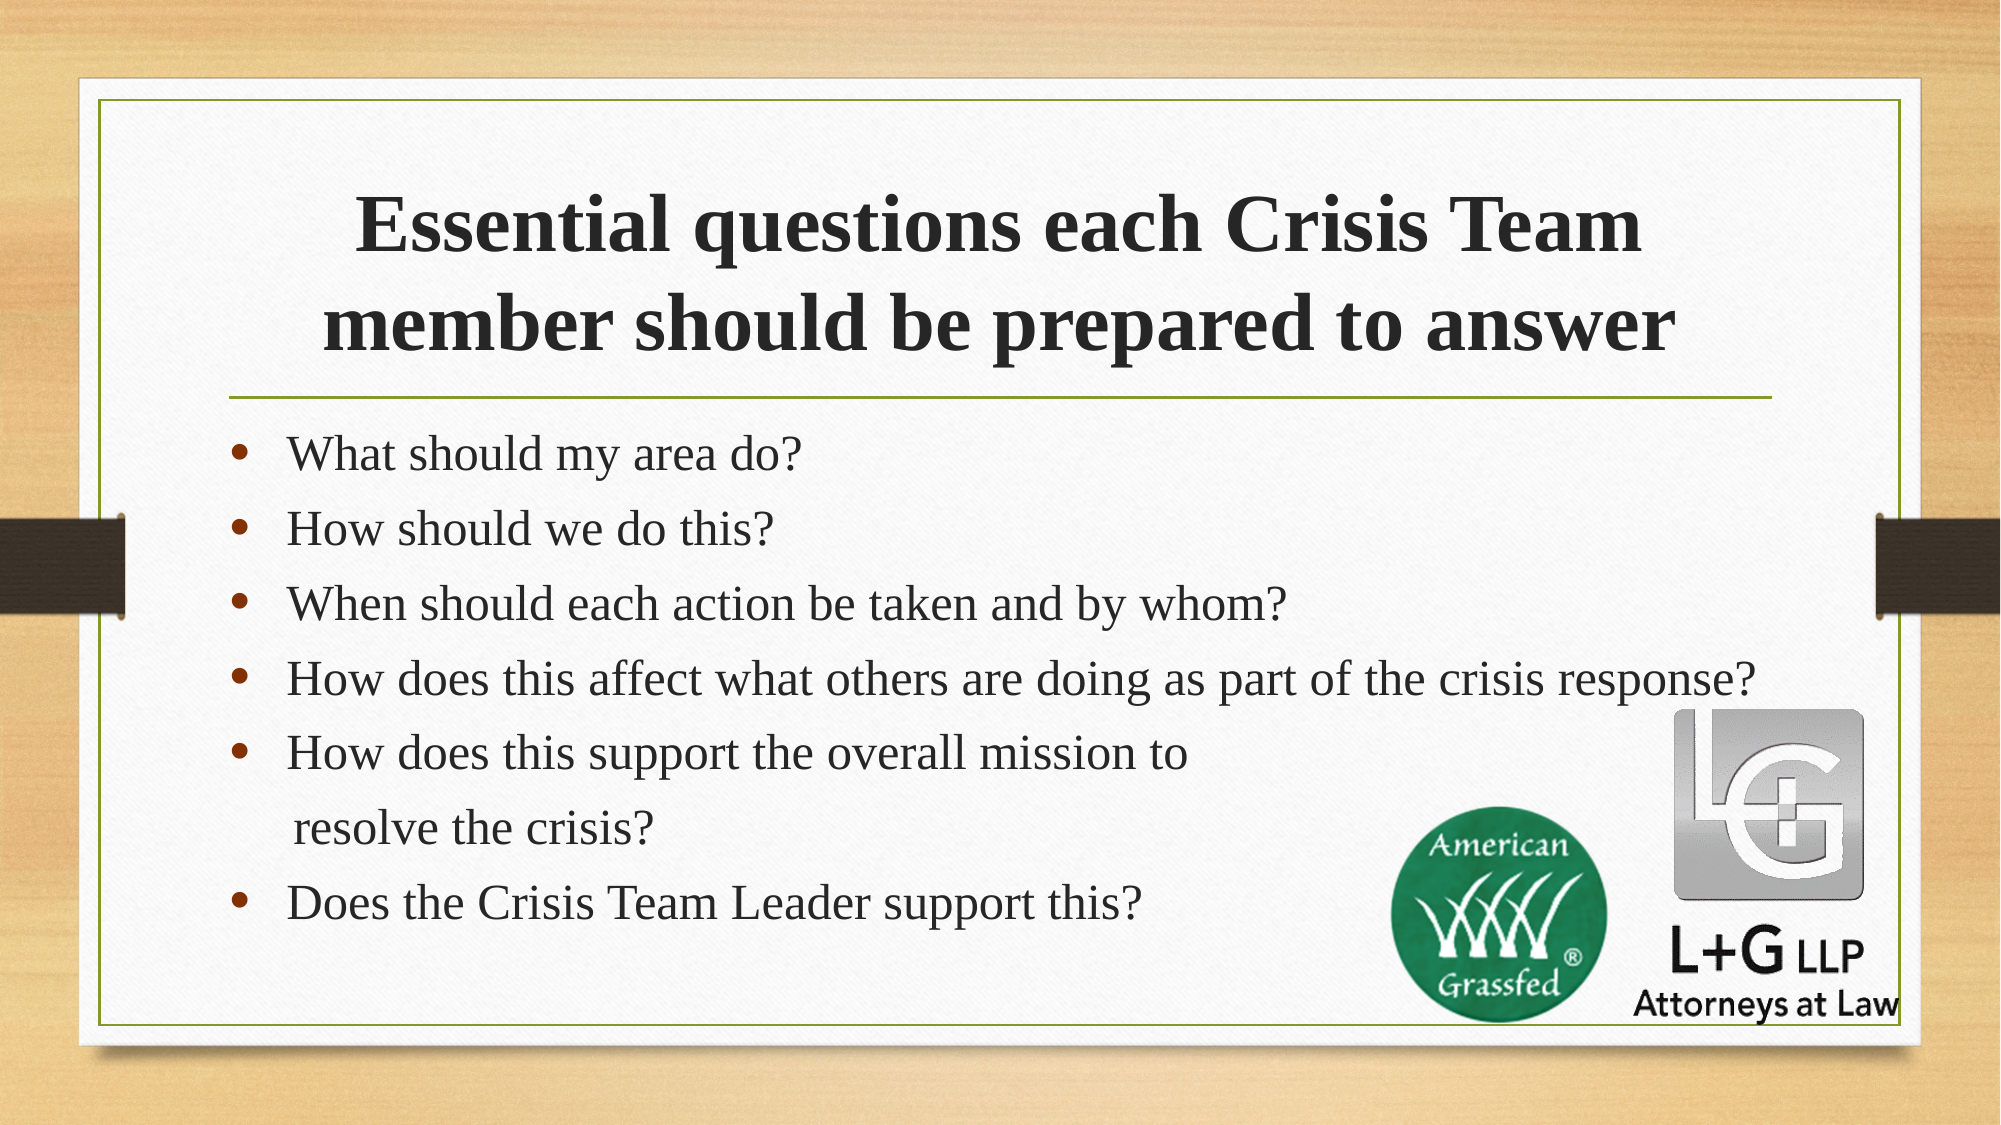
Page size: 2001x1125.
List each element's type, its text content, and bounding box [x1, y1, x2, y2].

title Essential questions each Crisis Team member should be prepared to answer [212, 161, 1788, 375]
list What should my area do? How should we do this? When should each action be taken and by whom? How does this affect what others are doing as part of the crisis response? How does this support the overall mission to resolve the crisis? Does the Crisis Team Leader support this? [212, 419, 1788, 964]
picture [0, 0, 2001, 1125]
